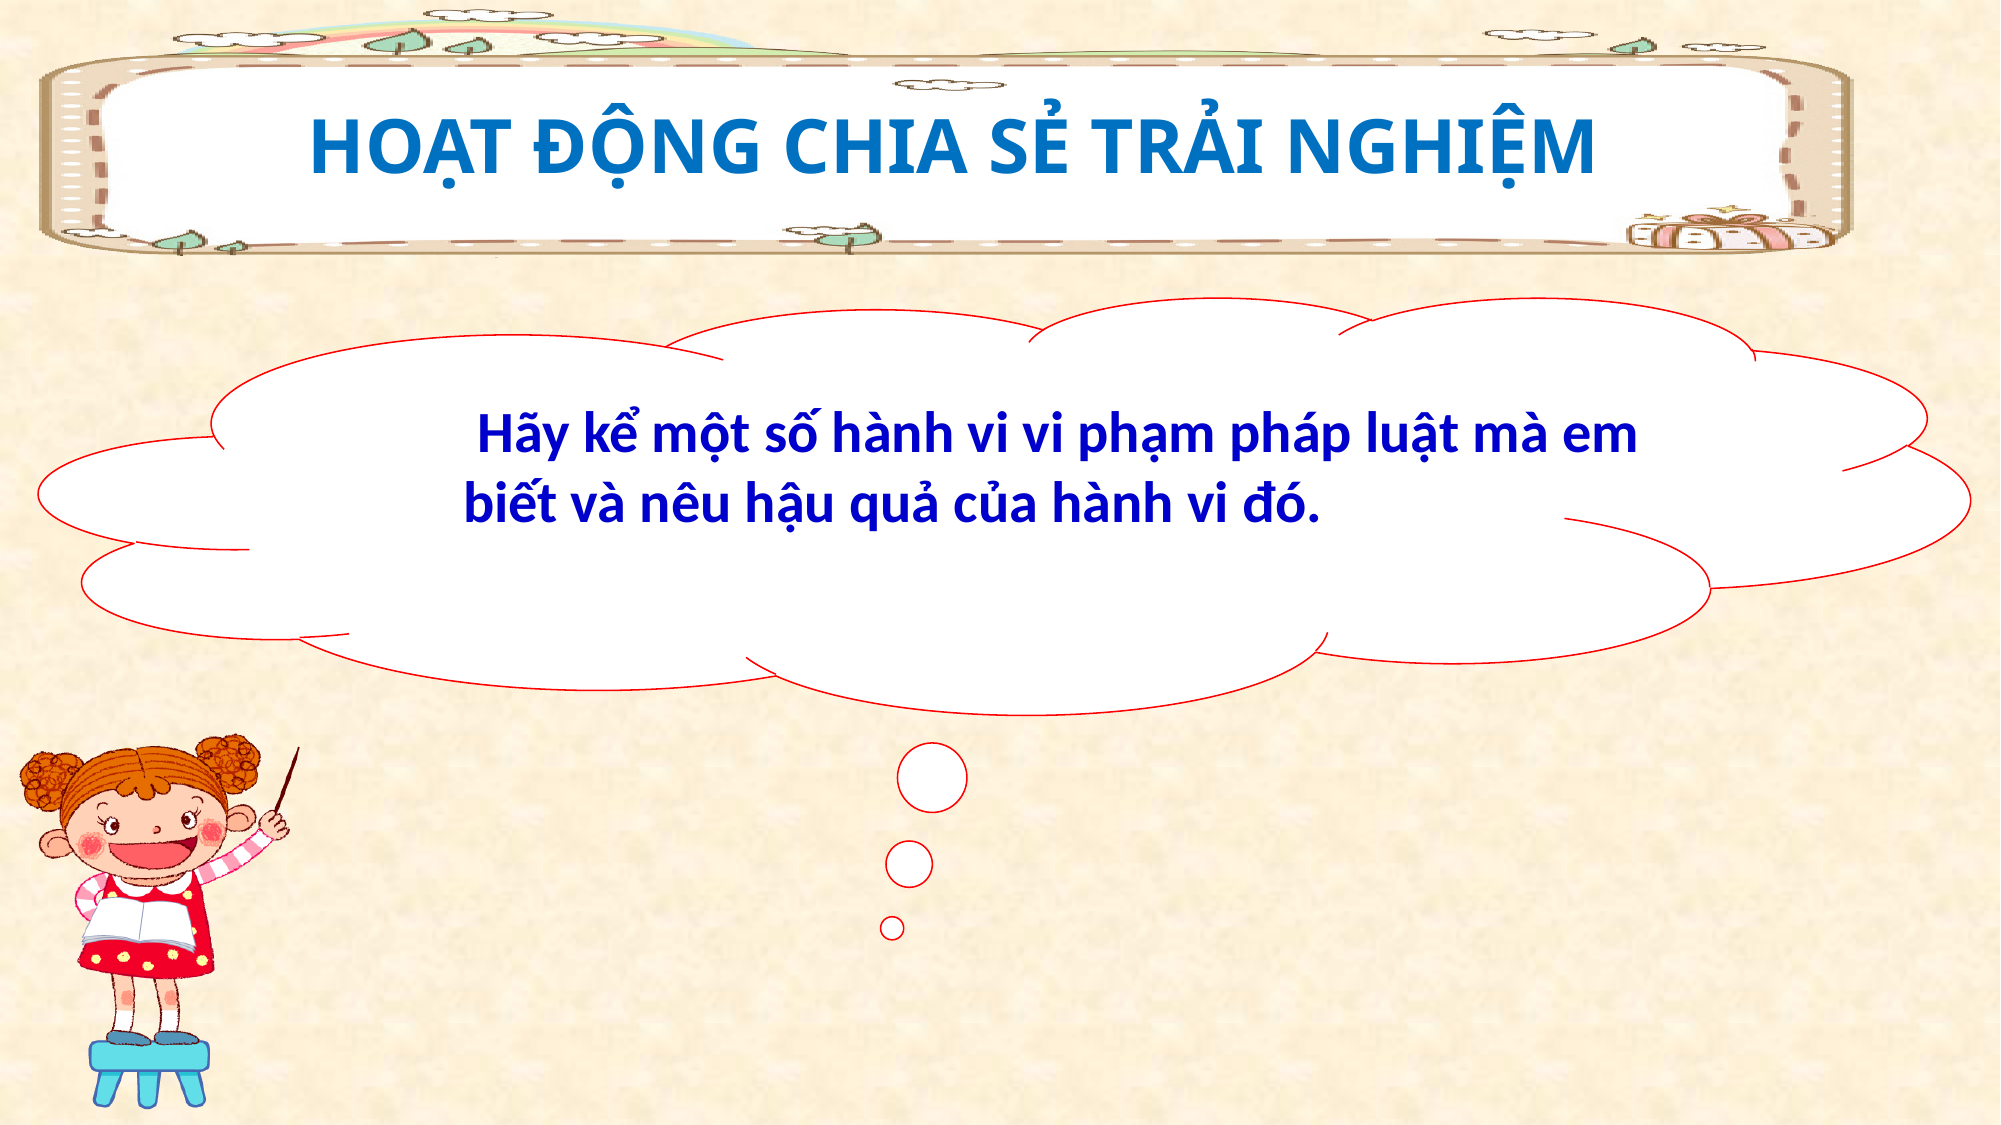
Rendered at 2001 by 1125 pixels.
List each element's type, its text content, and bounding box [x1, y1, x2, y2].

text_box [897, 742, 967, 813]
text_box [886, 841, 933, 888]
text_box Hãy kể một số hành vi vi phạm pháp luật mà em biết và nêu hậu quả của hành vi đó. [448, 386, 1748, 542]
text_box [880, 916, 904, 940]
picture [0, 0, 2001, 1125]
text_box [38, 298, 1971, 716]
